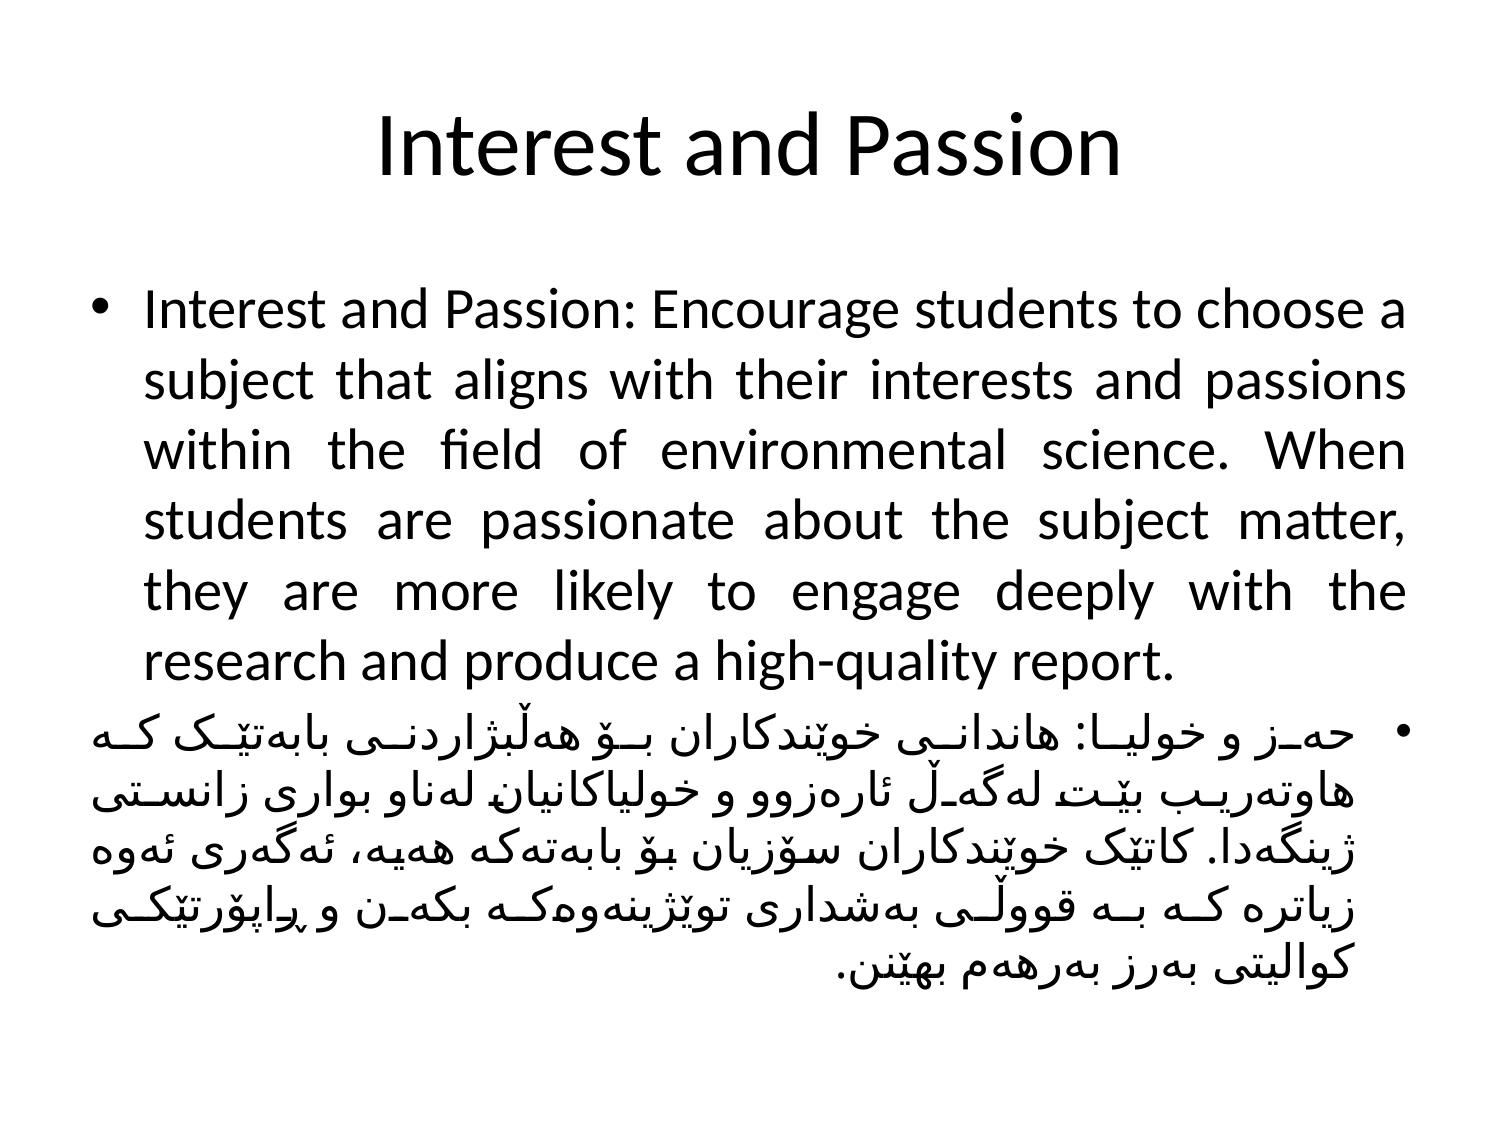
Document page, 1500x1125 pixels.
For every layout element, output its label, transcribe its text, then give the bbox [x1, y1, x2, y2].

title Interest and Passion [75, 45, 1425, 233]
list Interest and Passion: Encourage students to choose a subject that aligns with their interests and passions within the field of environmental science. When students are passionate about the subject matter, they are more likely to engage deeply with the research and produce a high-quality report. حەز و خولیا: هاندانی خوێندکاران بۆ هەڵبژاردنی بابەتێک کە هاوتەریب بێت لەگەڵ ئارەزوو و خولیاکانیان لەناو بواری زانستی ژینگەدا. کاتێک خوێندکاران سۆزیان بۆ بابەتەکە هەیە، ئەگەری ئەوە زیاترە کە بە قووڵی بەشداری توێژینەوەکە بکەن و ڕاپۆرتێکی کوالیتی بەرز بەرهەم بهێنن. [75, 262, 1425, 1005]
